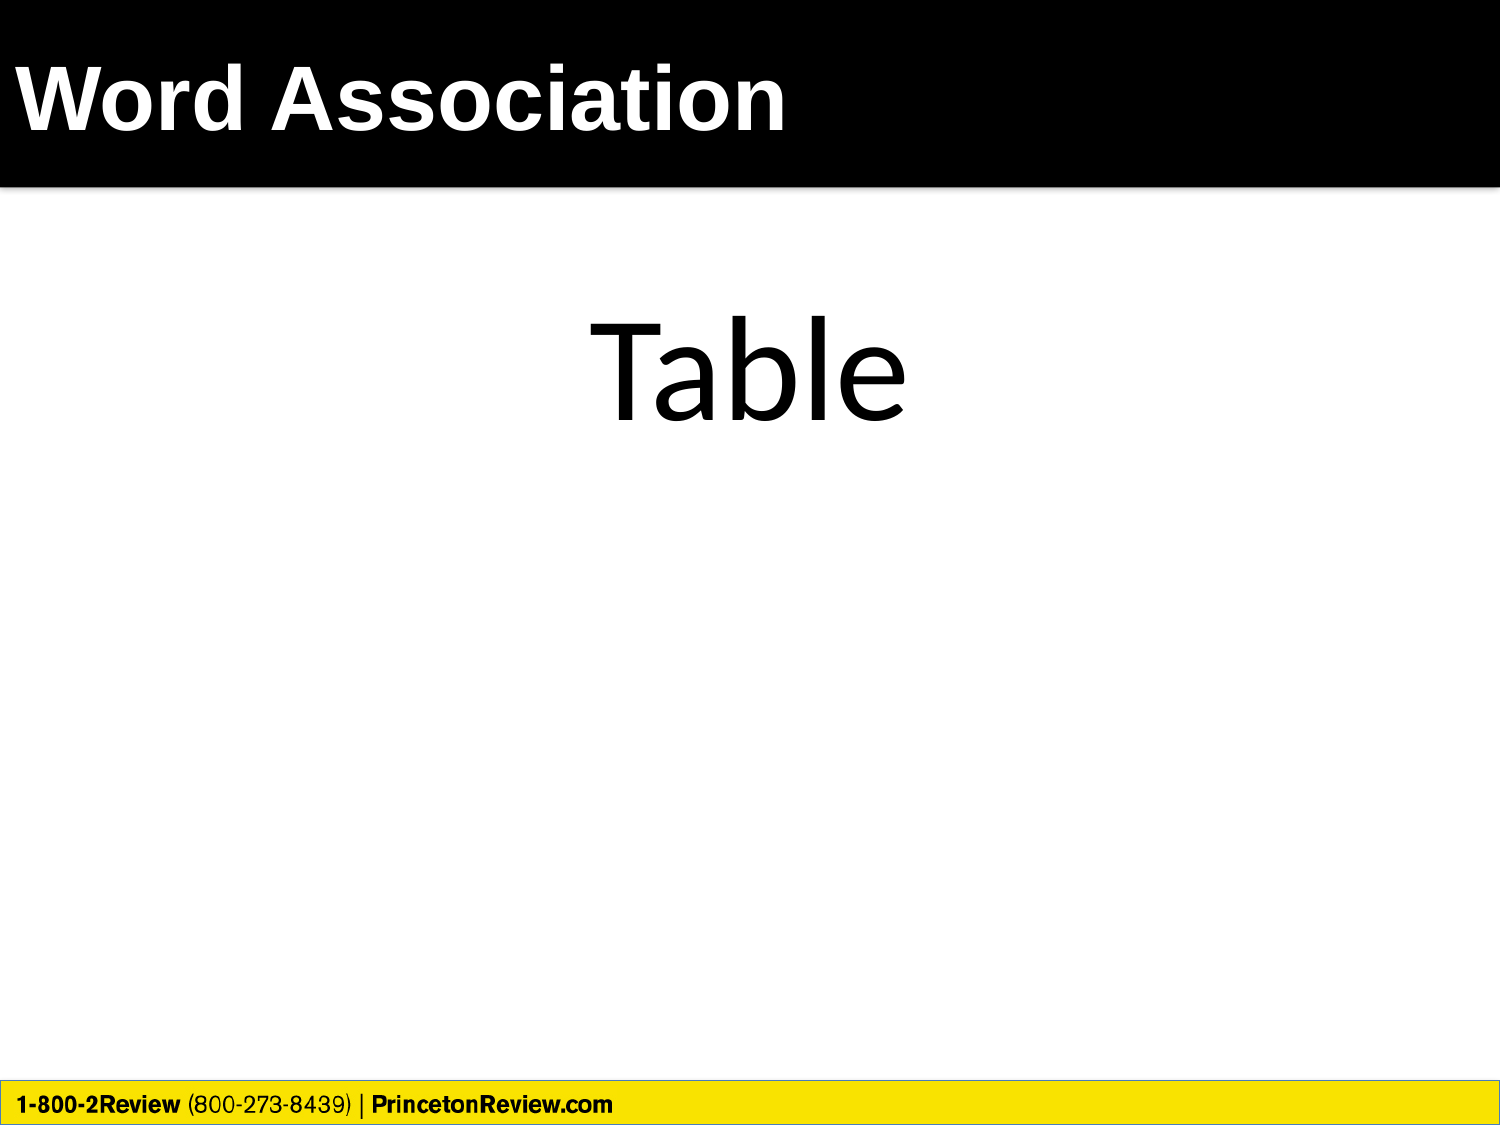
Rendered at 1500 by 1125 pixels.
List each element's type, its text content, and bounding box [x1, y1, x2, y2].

list Table [75, 262, 1425, 1005]
title Word Association [0, 0, 1350, 188]
picture [14, 1086, 617, 1121]
